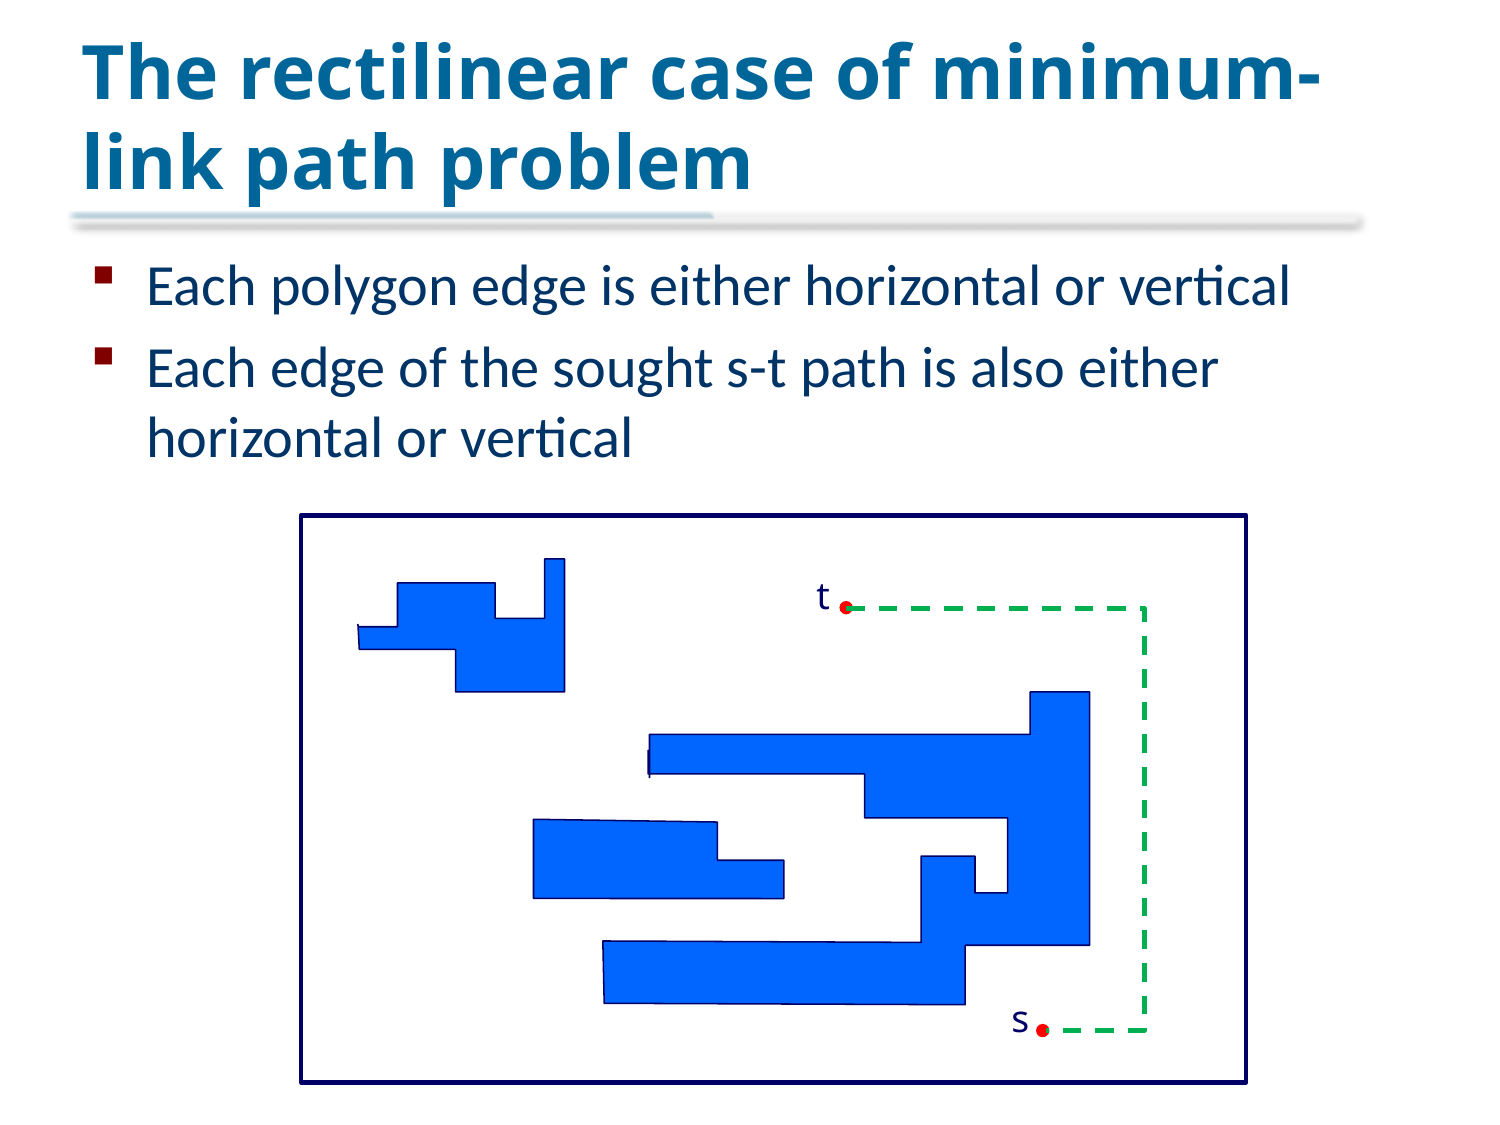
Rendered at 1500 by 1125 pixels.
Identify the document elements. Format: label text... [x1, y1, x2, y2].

text_box [846, 608, 1145, 1031]
text_box [840, 601, 853, 614]
text_box [602, 856, 1005, 1005]
text_box [301, 515, 1247, 1083]
text_box [648, 734, 944, 818]
text_box t [801, 564, 845, 625]
text_box s [996, 987, 1045, 1048]
list Each polygon edge is either horizontal or vertical Each edge of the sought s-t path is also either horizontal or vertical [74, 239, 1412, 563]
title The rectilinear case of minimum-link path problem [66, 24, 1342, 213]
text_box [1036, 1024, 1049, 1037]
text_box [533, 819, 784, 899]
text_box [357, 558, 565, 692]
